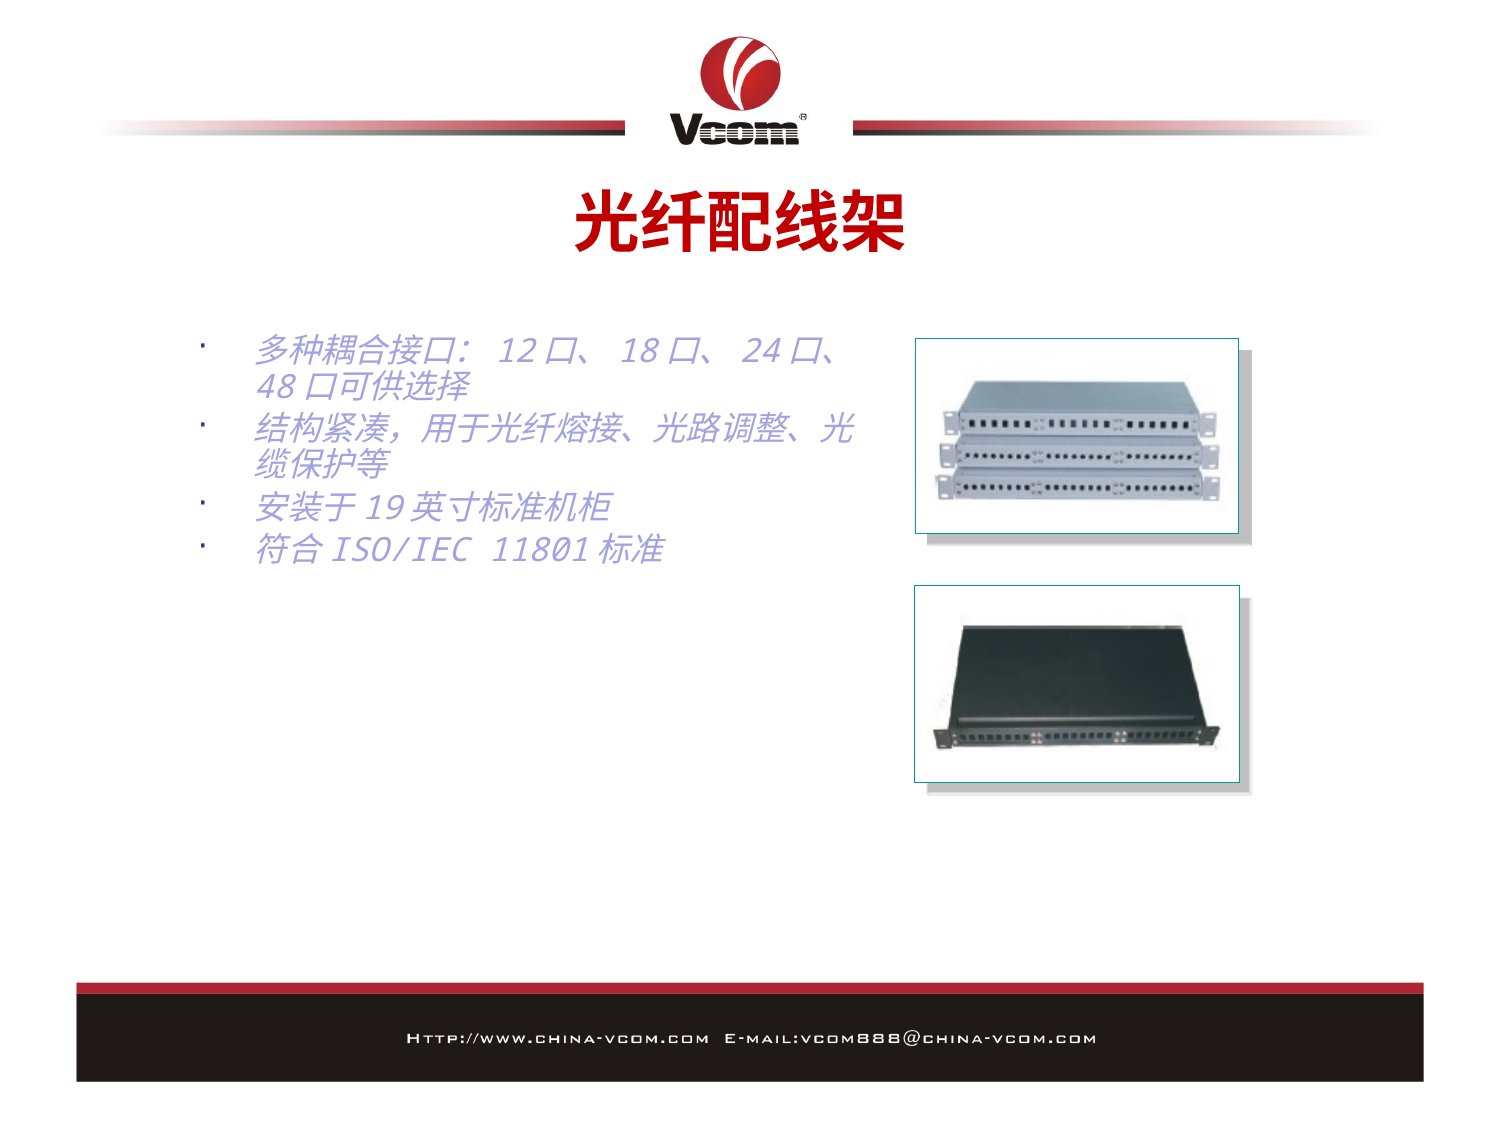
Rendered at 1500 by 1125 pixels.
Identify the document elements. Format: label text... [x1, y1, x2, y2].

text_box 多种耦合接口：12口、18口、24口、48口可供选择 结构紧凑，用于光纤熔接、光路调整、光缆保护等 安装于19英寸标准机柜 符合ISO/IEC 11801标准 [183, 326, 880, 879]
picture [915, 585, 1240, 782]
text_box 光纤配线架 [73, 172, 1424, 292]
picture [76, 964, 1424, 1082]
picture [65, 36, 1412, 161]
picture [915, 337, 1240, 535]
